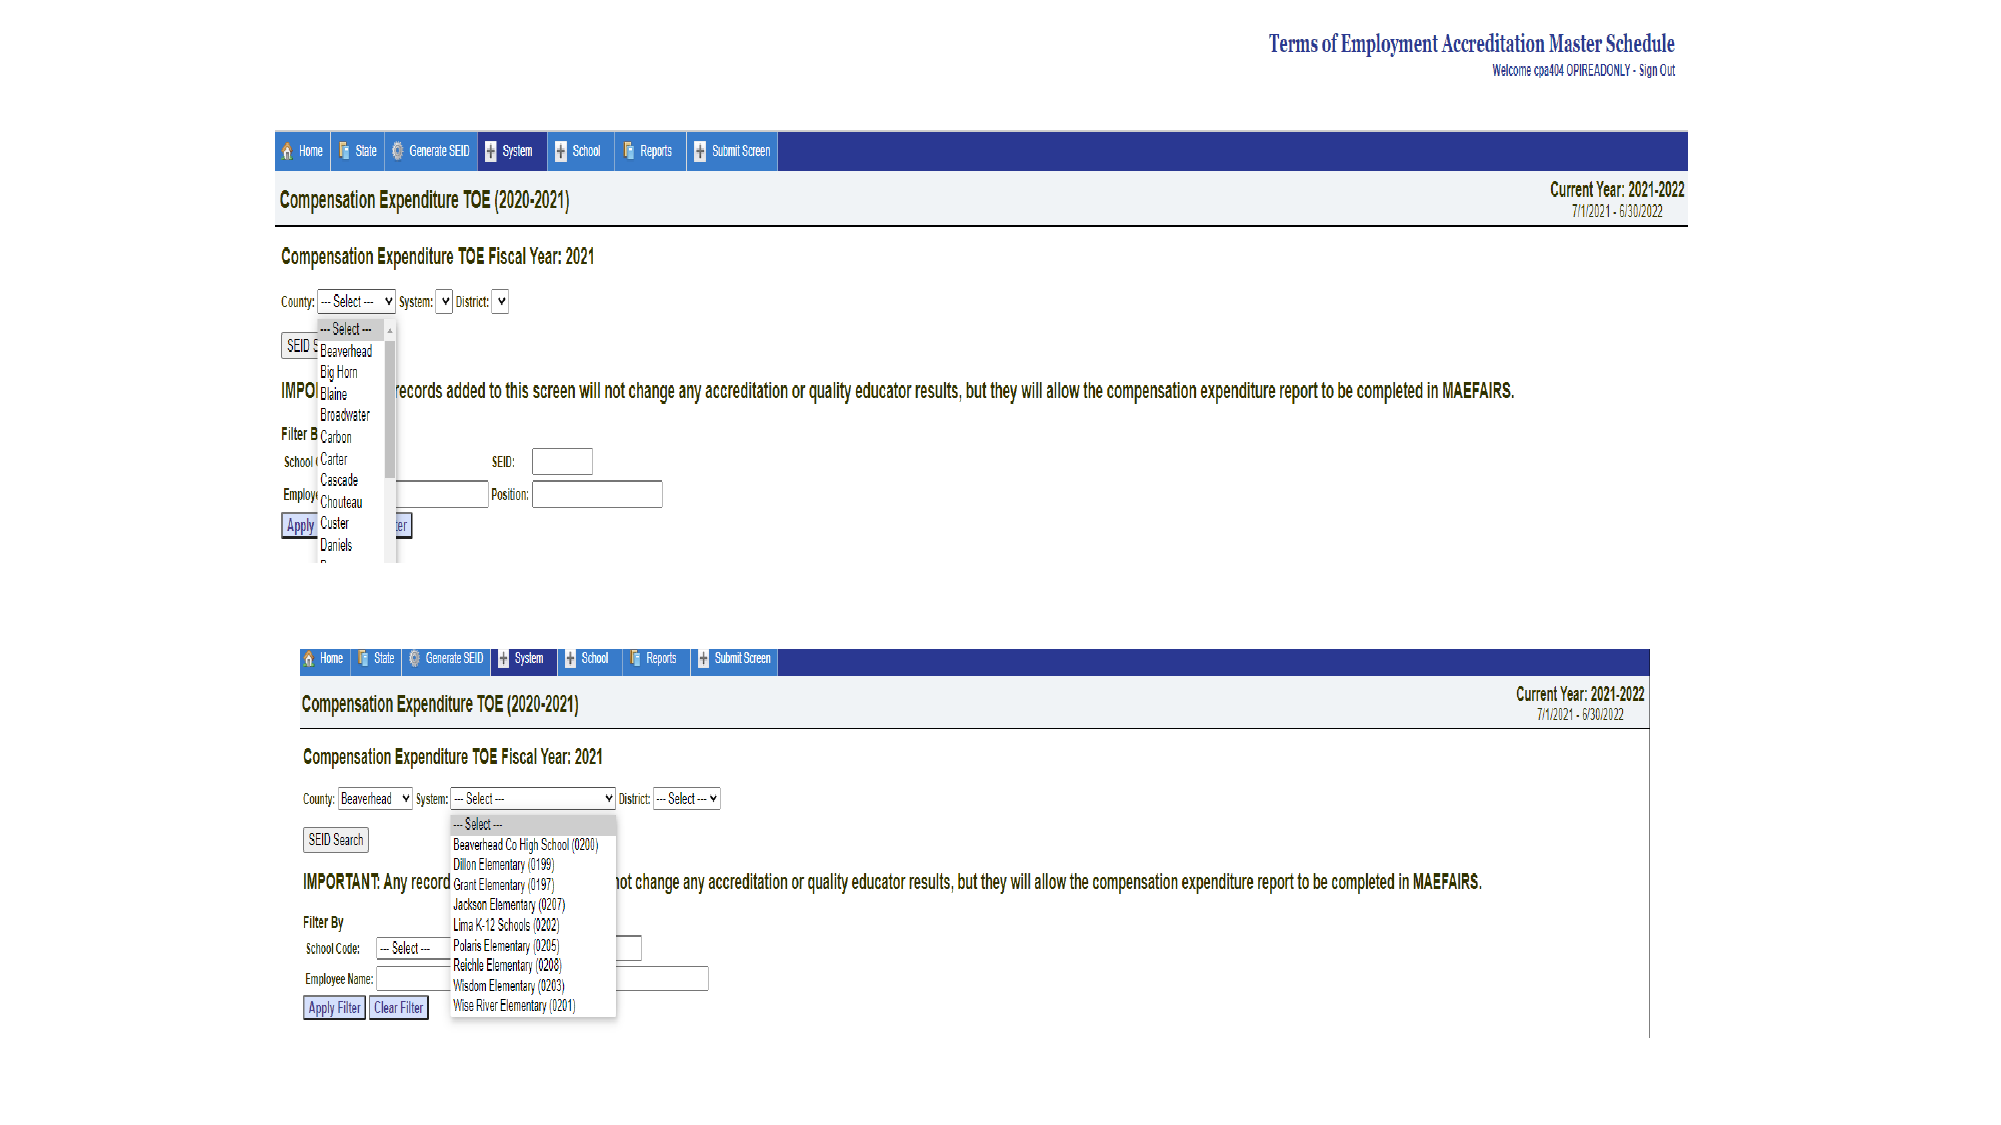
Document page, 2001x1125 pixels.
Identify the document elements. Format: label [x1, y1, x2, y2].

picture [274, 24, 1688, 563]
list [299, 649, 1651, 1038]
